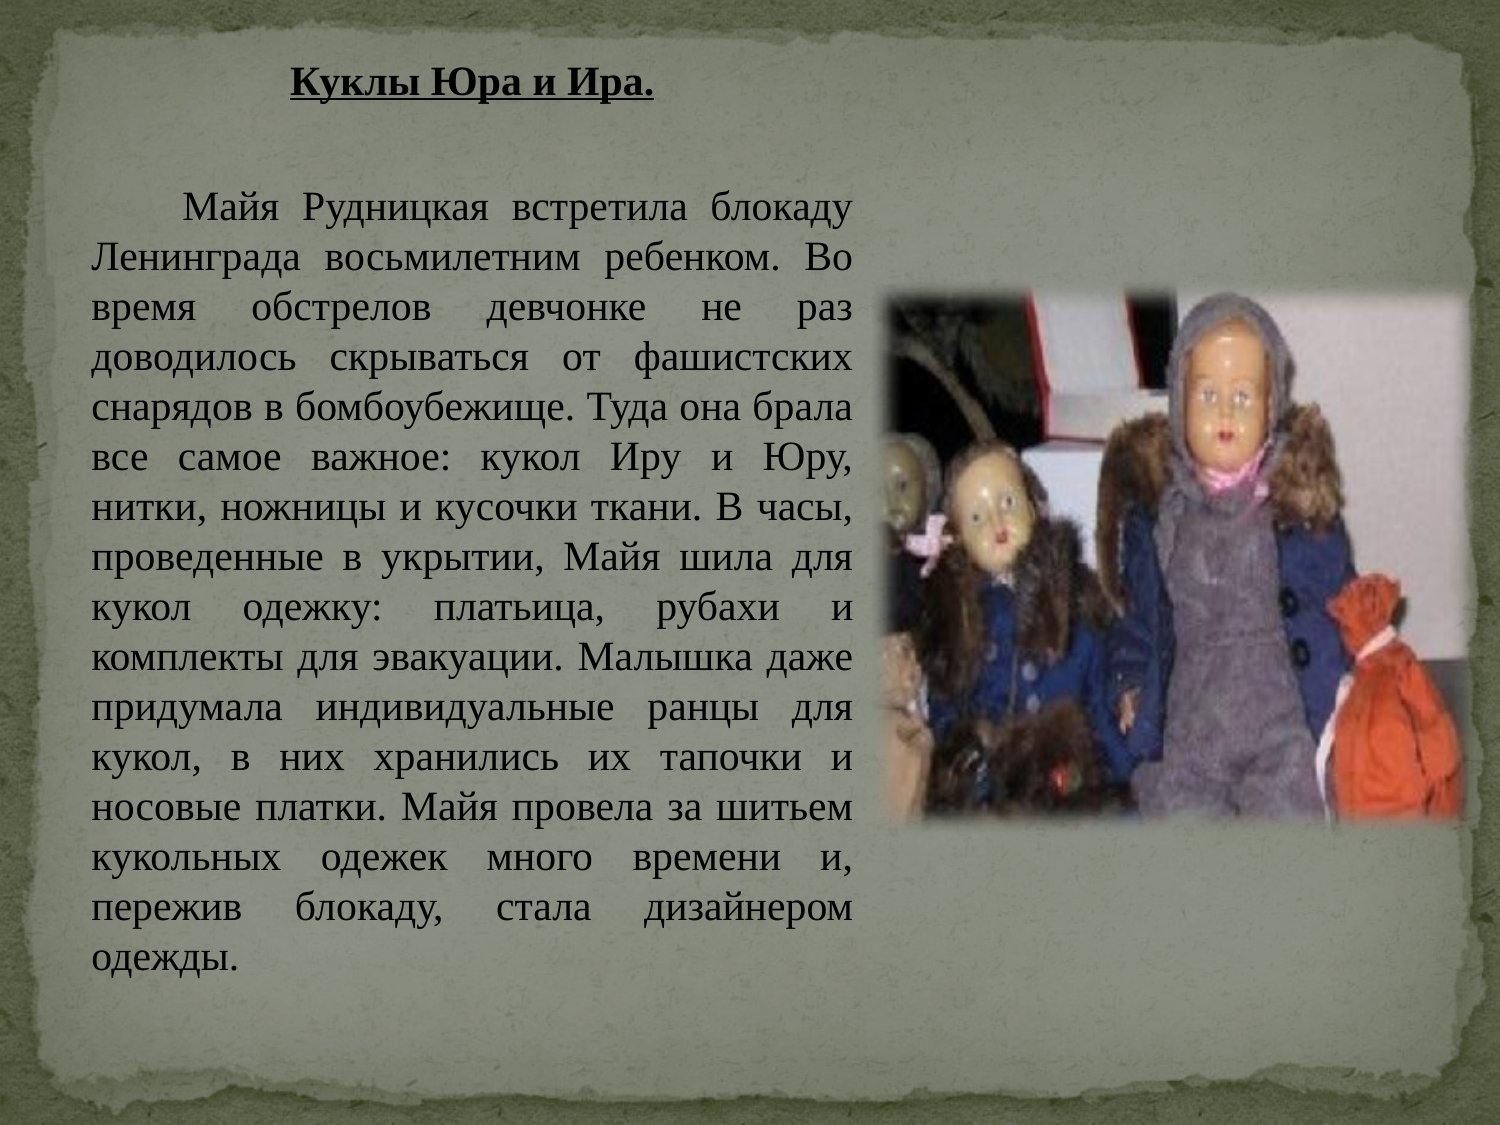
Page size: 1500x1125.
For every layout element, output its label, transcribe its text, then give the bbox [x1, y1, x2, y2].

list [871, 281, 1481, 834]
list Куклы Юра и Ира. Майя Рудницкая встретила блокаду Ленинграда восьмилетним ребенком. Во время обстрелов девчонке не раз доводилось скрываться от фашистских снарядов в бомбоубежище. Туда она брала все самое важное: кукол Иру и Юру, нитки, ножницы и кусочки ткани. В часы, проведенные в укрытии, Майя шила для кукол одежку: платьица, рубахи и комплекты для эвакуации. Малышка даже придумала индивидуальные ранцы для кукол, в них хранились их тапочки и носовые платки. Майя провела за шитьем кукольных одежек много времени и, пережив блокаду, стала дизайнером одежды. [76, 172, 869, 923]
